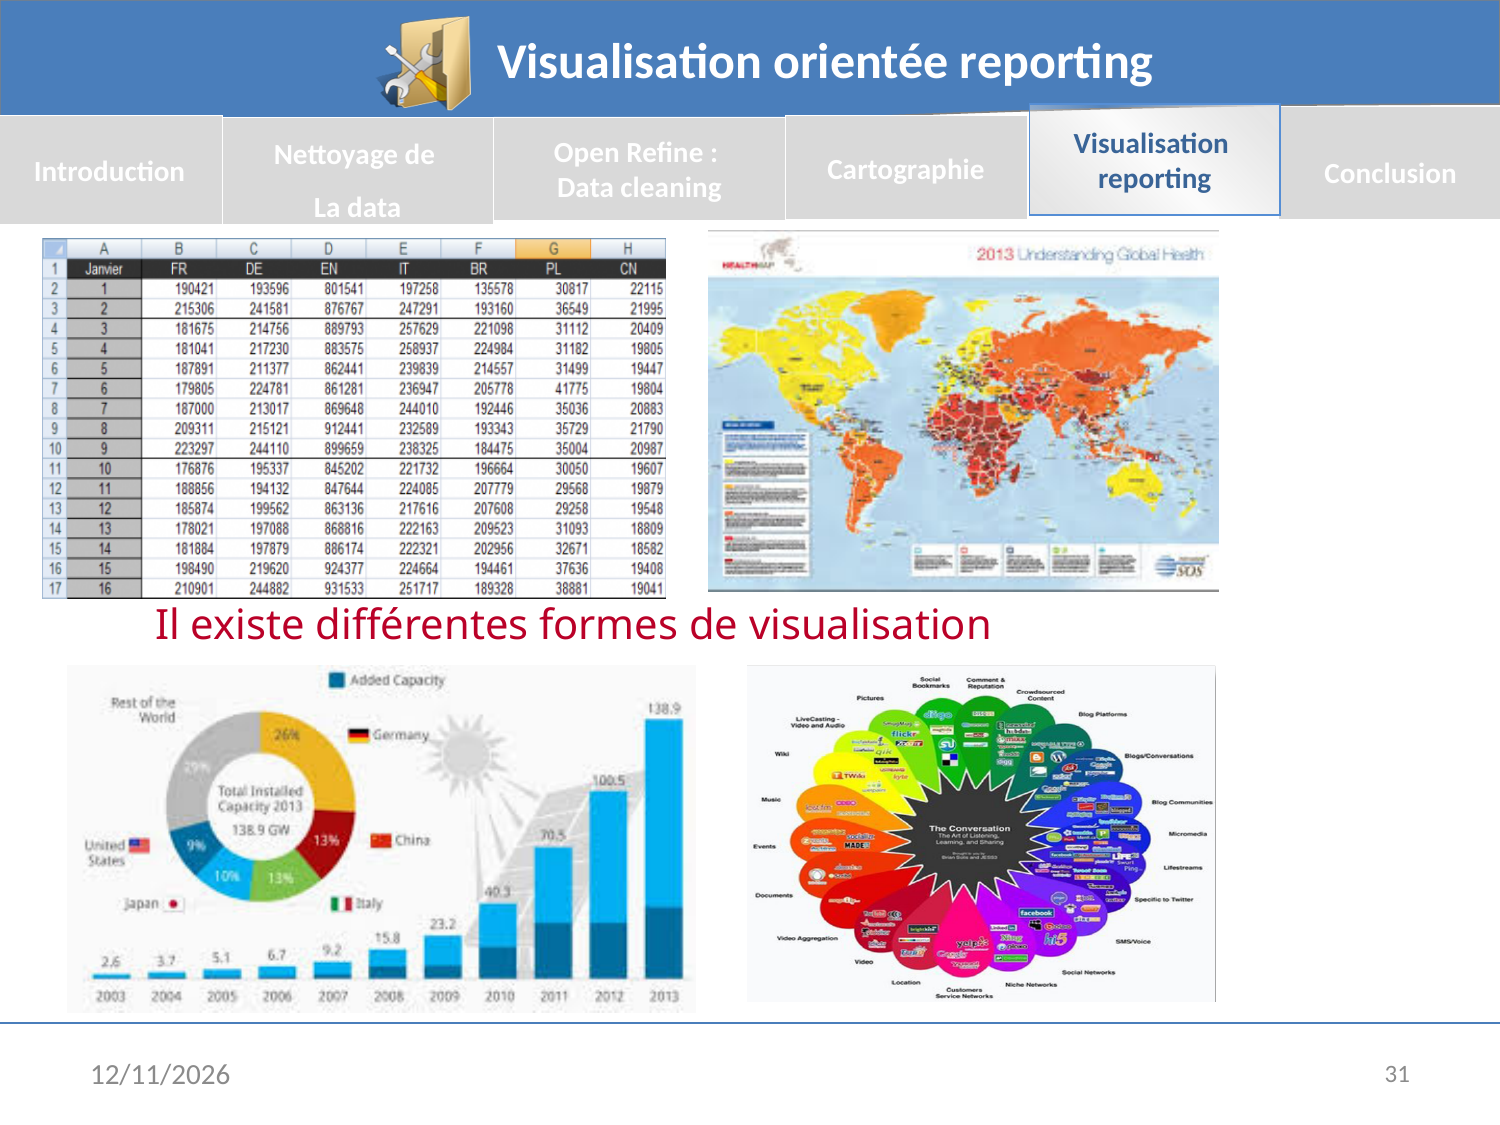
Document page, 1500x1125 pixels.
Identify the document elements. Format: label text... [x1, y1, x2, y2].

text_box Introduction [0, 115, 222, 225]
picture [708, 230, 1219, 592]
text_box Conclusion [1278, 106, 1500, 220]
text_box [0, 0, 1500, 117]
picture [67, 665, 696, 1014]
text_box Visualisation orientée reporting [474, 21, 1204, 96]
picture [375, 15, 471, 111]
text_box Il existe différentes formes de visualisation [140, 590, 1219, 656]
picture [42, 237, 666, 600]
slide_number 31 [1328, 1042, 1425, 1103]
text_box Cartographie [785, 115, 1027, 220]
text_box Nettoyage de La data [222, 117, 494, 225]
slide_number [75, 1042, 281, 1103]
picture [746, 665, 1216, 1003]
text_box Visualisation reporting [1029, 103, 1280, 216]
text_box Open Refine : Data cleaning [493, 116, 786, 221]
